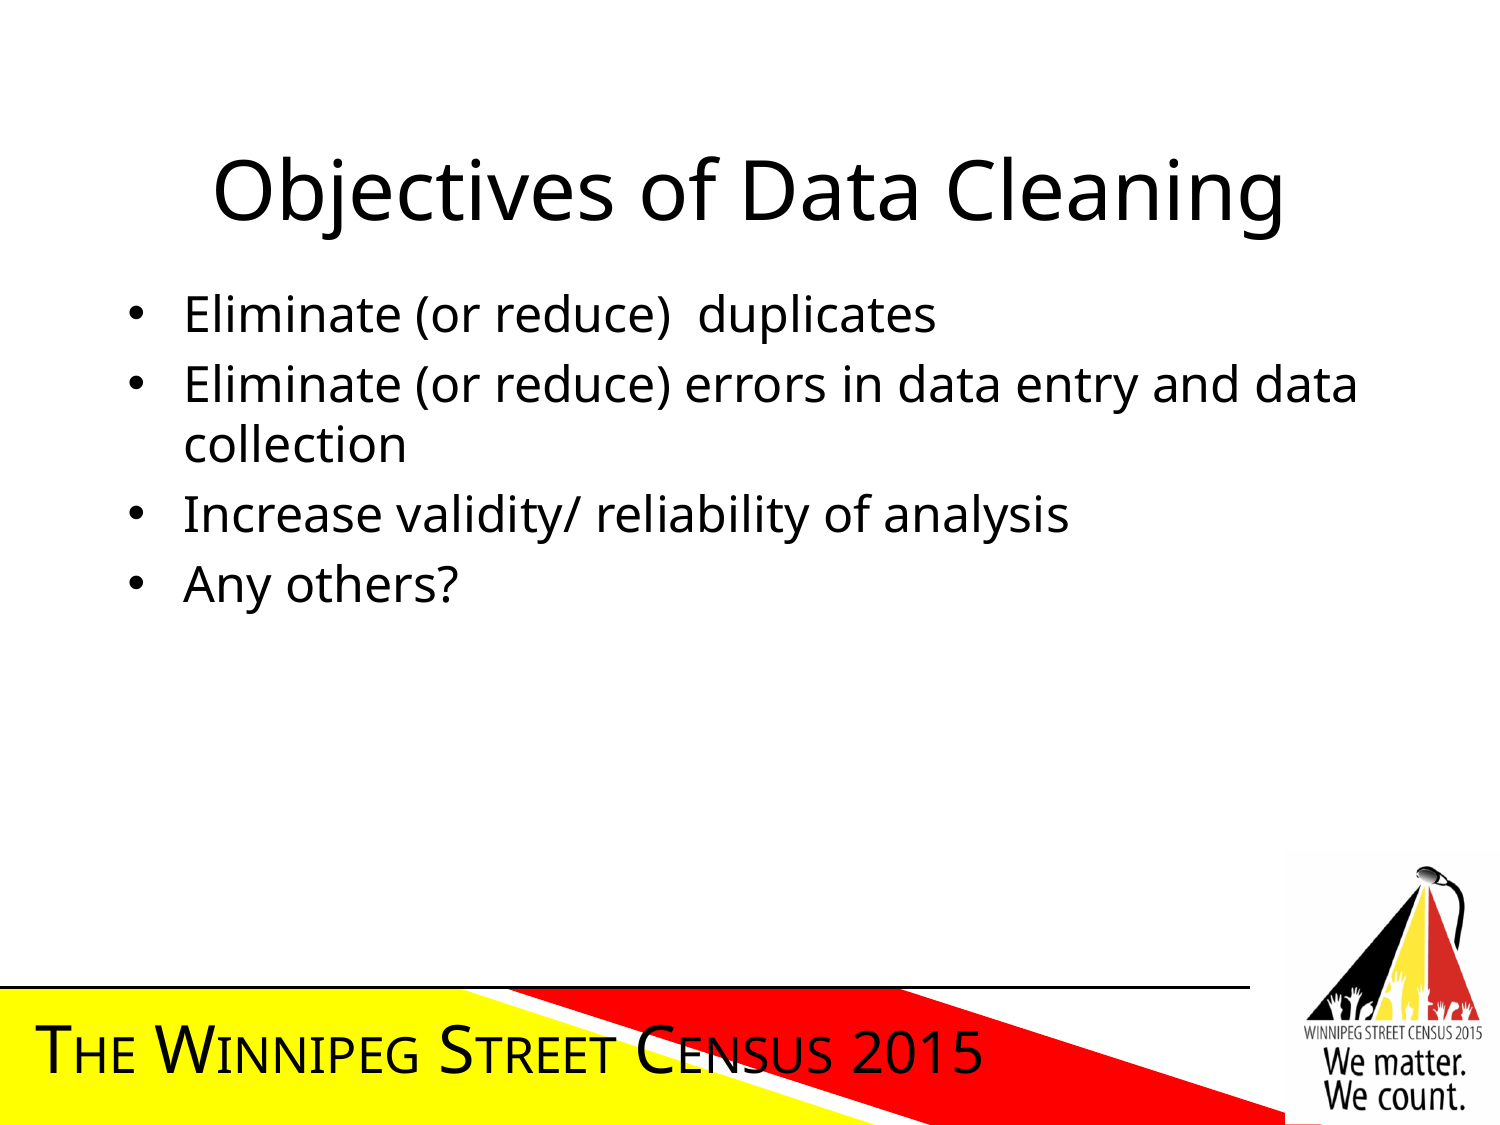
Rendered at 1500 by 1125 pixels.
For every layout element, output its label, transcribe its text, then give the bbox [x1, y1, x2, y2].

picture [1284, 849, 1500, 1125]
title Objectives of Data Cleaning [75, 37, 1425, 338]
text_box Eliminate (or reduce) duplicates Eliminate (or reduce) errors in data entry and data collection Increase validity/ reliability of analysis Any others? [112, 275, 1450, 913]
